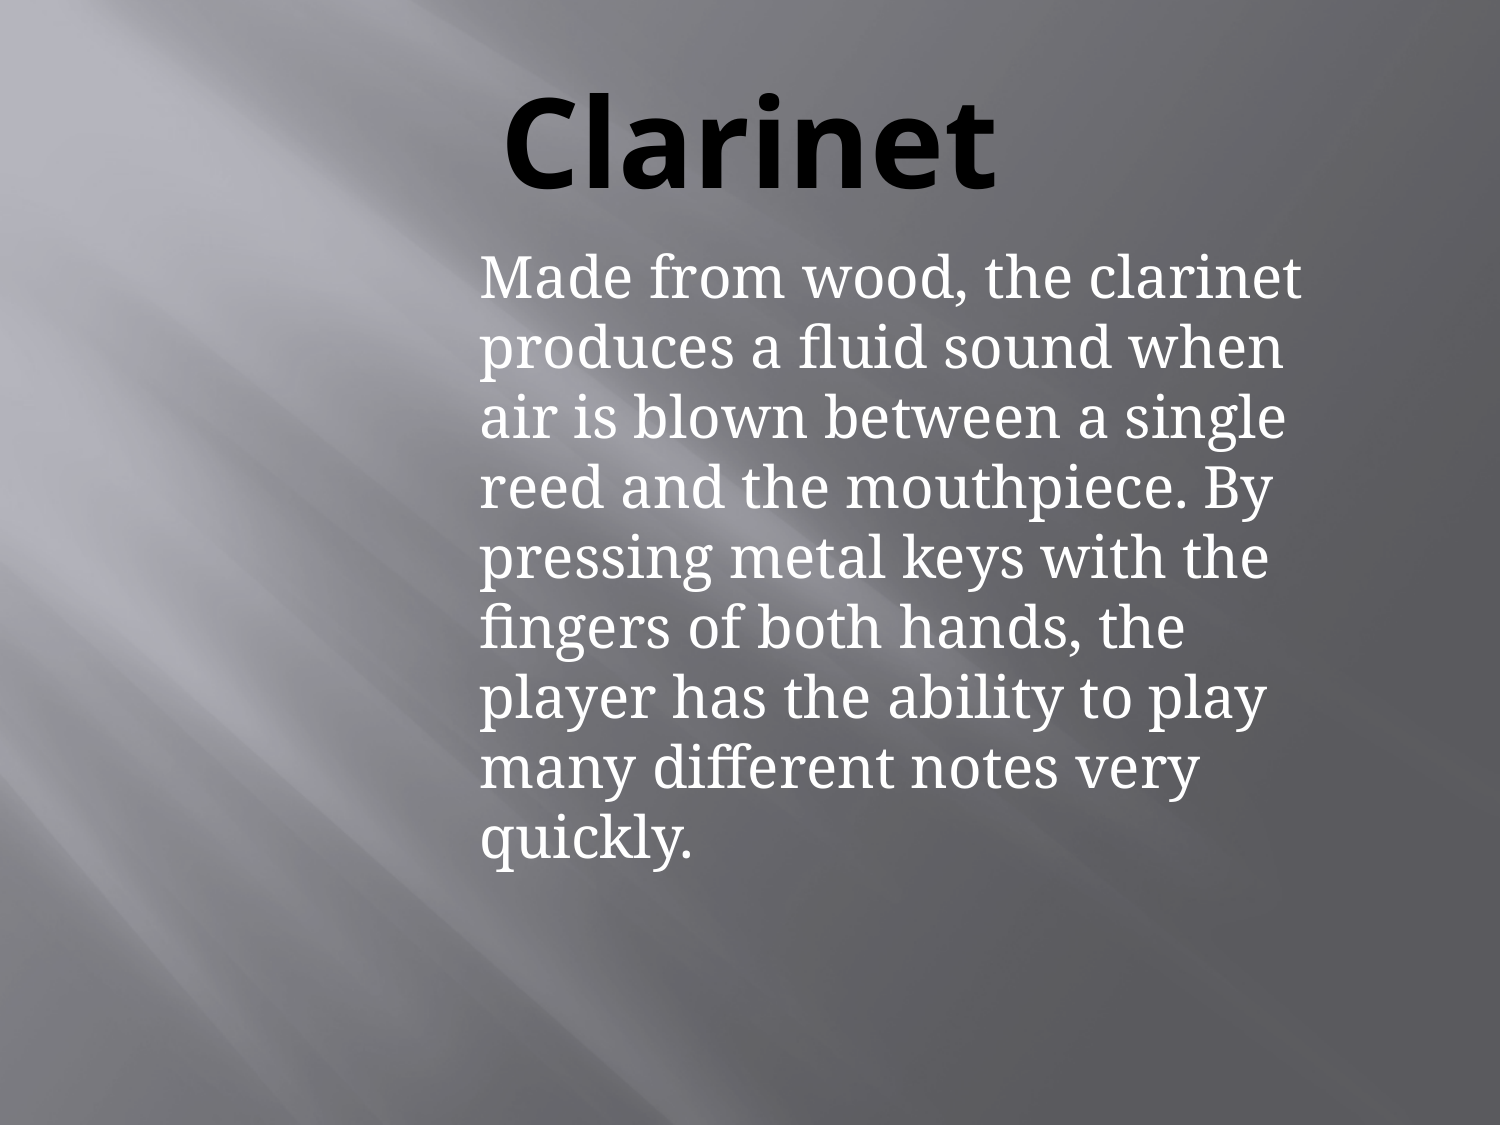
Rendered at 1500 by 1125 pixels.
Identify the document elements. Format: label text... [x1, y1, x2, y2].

list Made from wood, the clarinet produces a fluid sound when air is blown between a single reed and the mouthpiece. By pressing metal keys with the fingers of both hands, the player has the ability to play many different notes very quickly. [375, 232, 1388, 1000]
title Clarinet [75, 45, 1425, 233]
